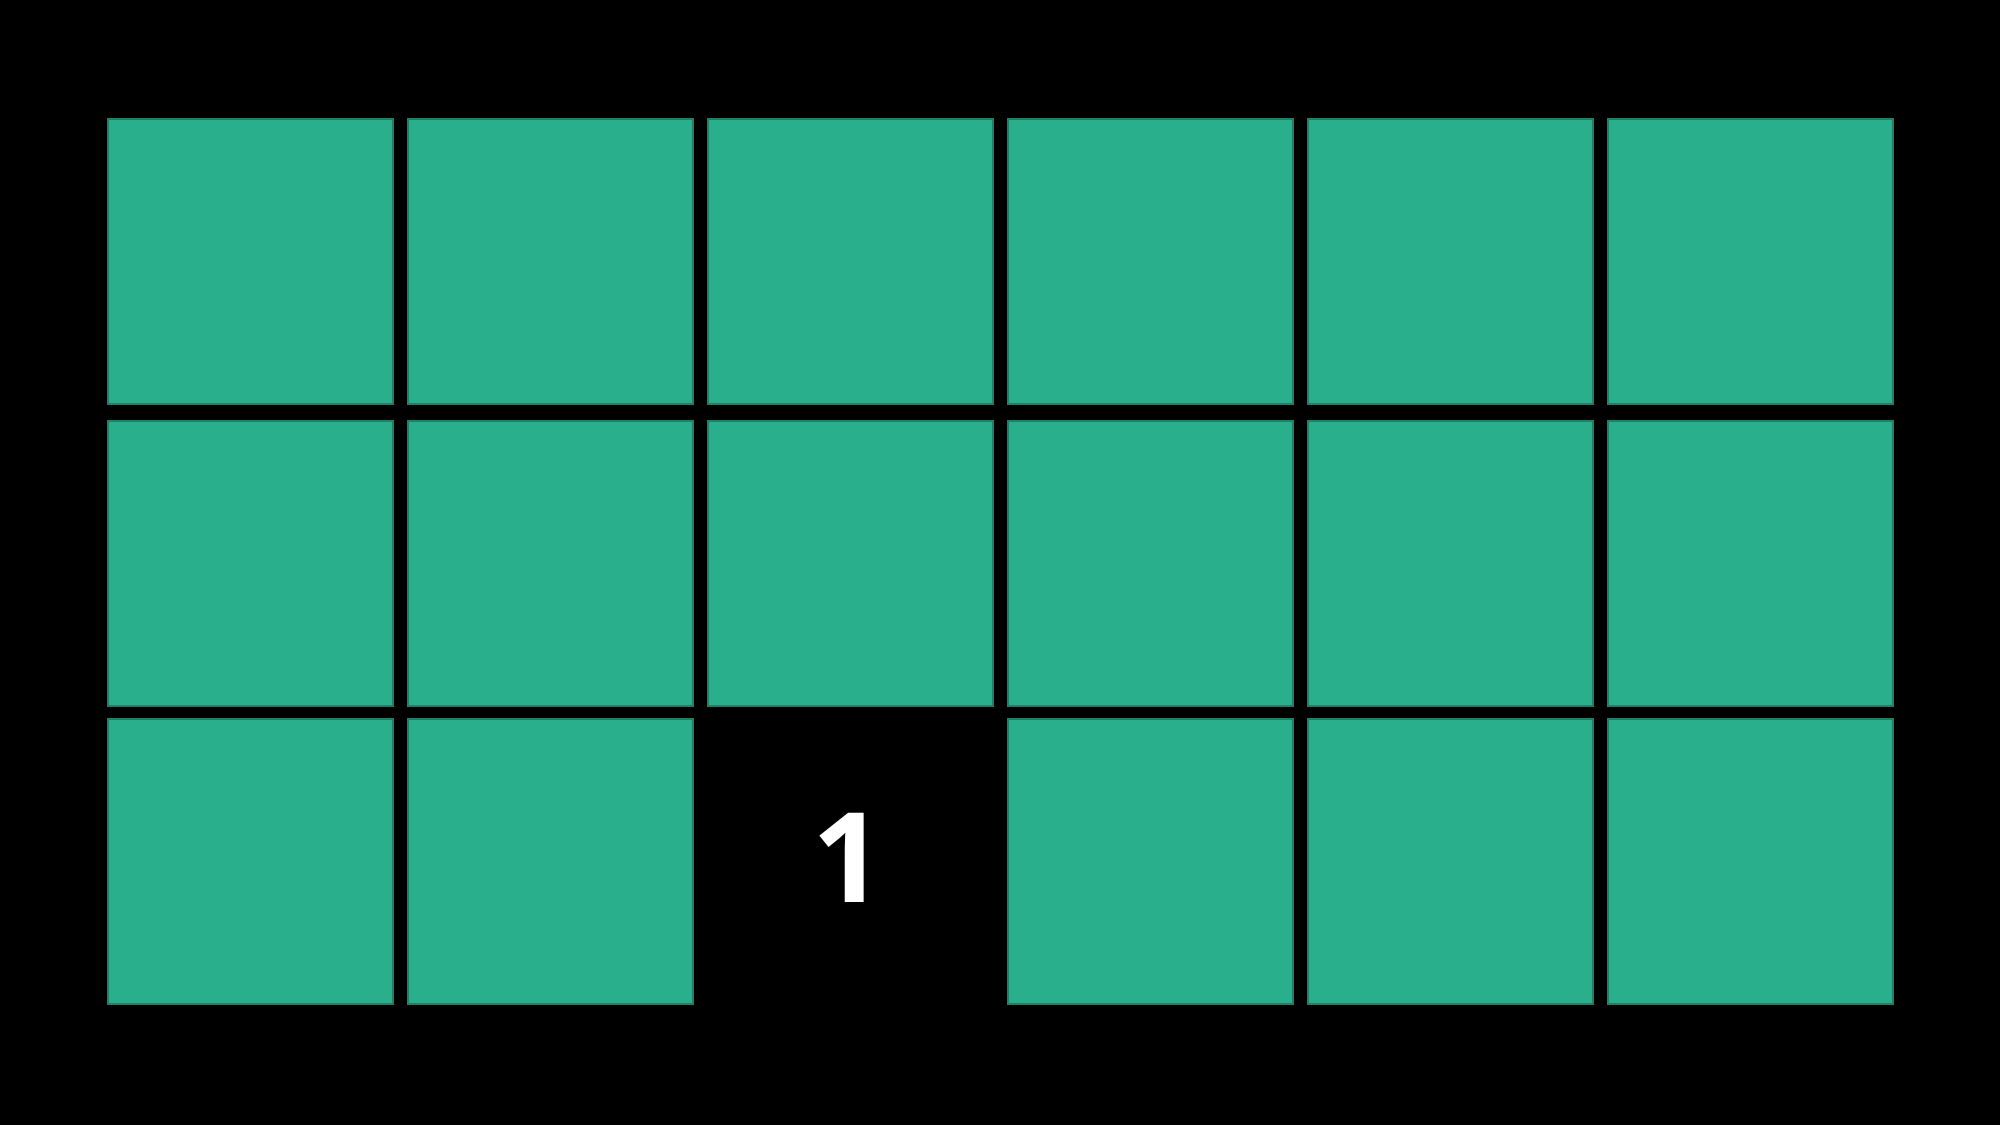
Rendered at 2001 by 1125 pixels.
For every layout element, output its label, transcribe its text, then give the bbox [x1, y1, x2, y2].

text_box [1007, 718, 1294, 1005]
text_box [107, 718, 394, 1005]
text_box [1307, 118, 1594, 405]
text_box [1007, 420, 1294, 707]
text_box [1607, 118, 1894, 405]
text_box [107, 420, 394, 707]
text_box [1307, 718, 1594, 1005]
text_box 7 [1599, 182, 1607, 369]
text_box [1607, 718, 1894, 1005]
text_box [107, 118, 394, 405]
text_box [1007, 118, 1294, 405]
text_box [707, 118, 994, 405]
text_box 7 [1894, 182, 1903, 369]
text_box [407, 718, 694, 1005]
text_box [407, 118, 694, 405]
text_box [1307, 420, 1594, 707]
text_box [707, 420, 994, 707]
text_box 3 [1294, 768, 1307, 955]
text_box 1 [709, 769, 989, 955]
text_box [407, 420, 694, 707]
text_box [1607, 420, 1894, 707]
